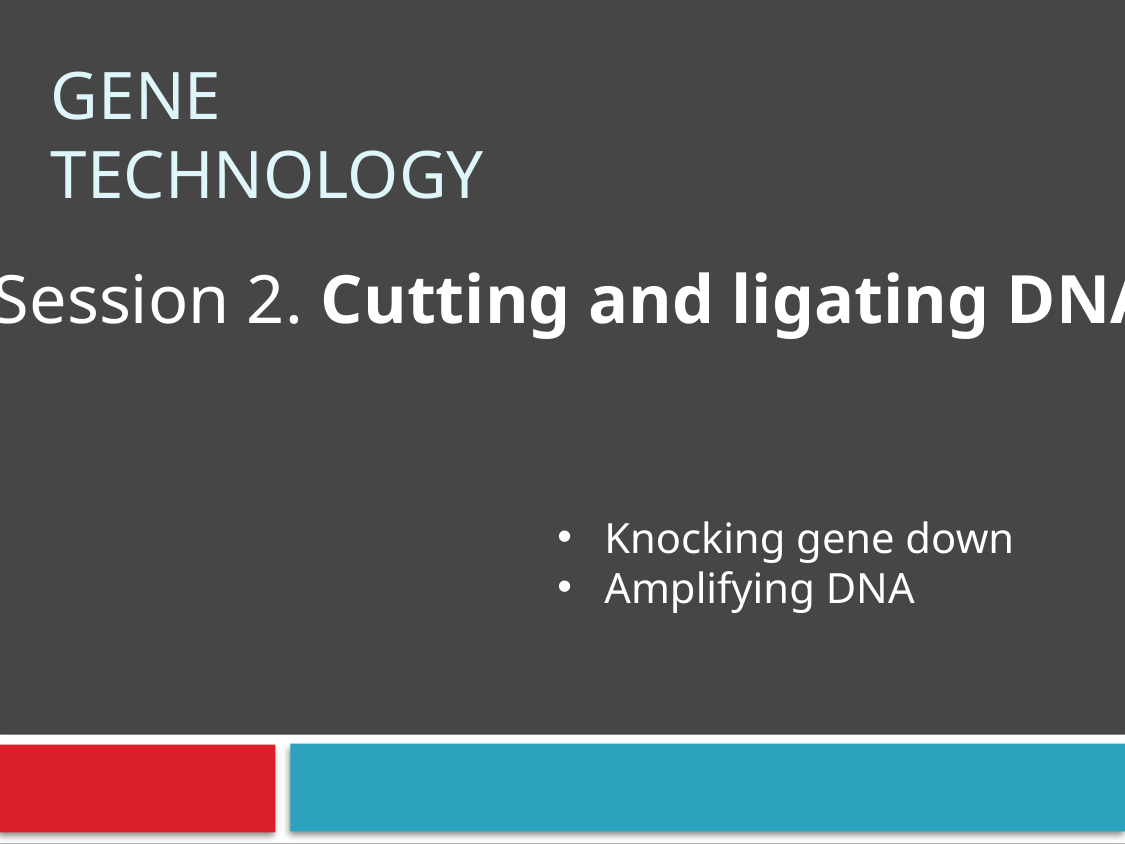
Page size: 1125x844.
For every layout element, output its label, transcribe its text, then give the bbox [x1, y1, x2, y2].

text_box Knocking gene down Amplifying DNA [542, 504, 1030, 619]
title Gene Technology [36, 0, 686, 249]
text_box Session 2. Cutting and ligating DNA [0, 249, 1125, 345]
